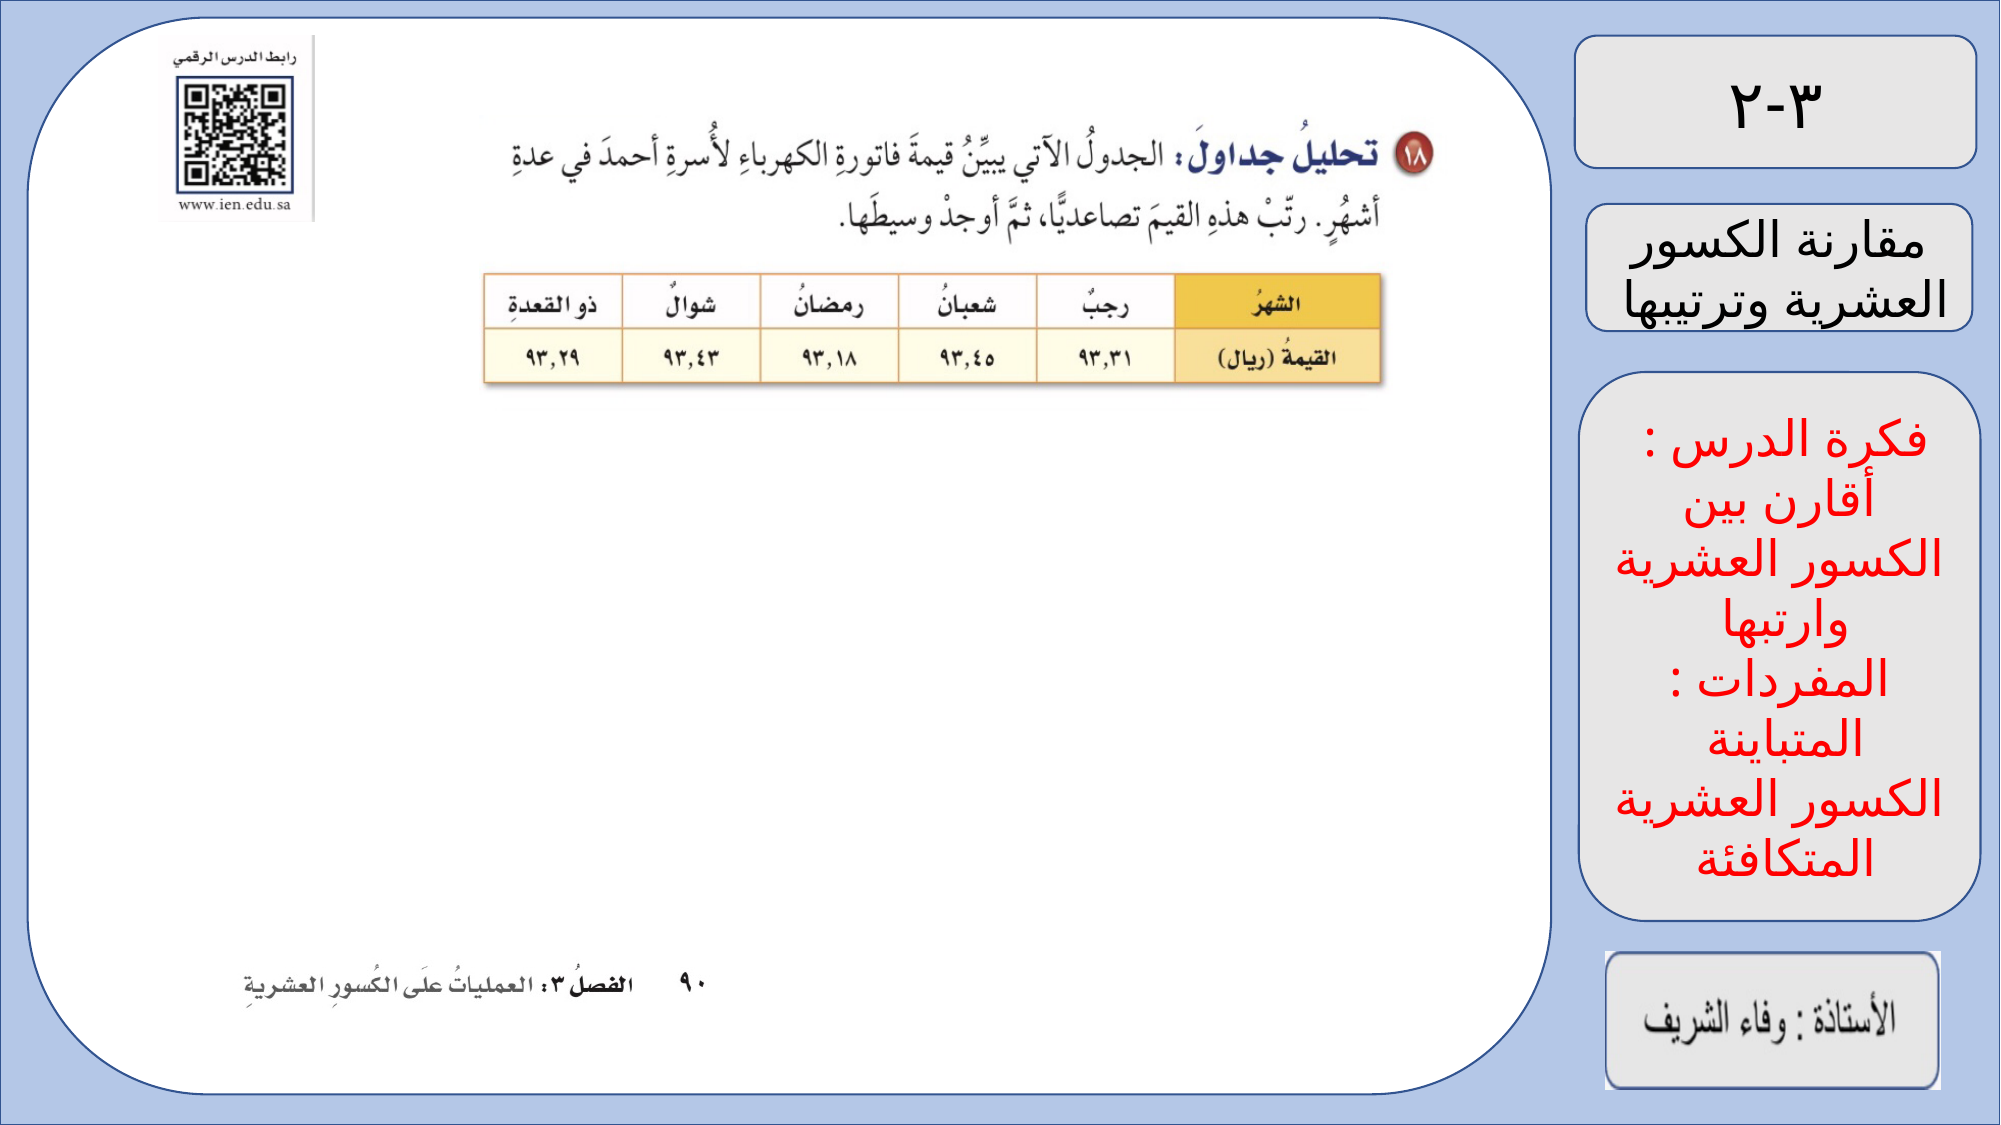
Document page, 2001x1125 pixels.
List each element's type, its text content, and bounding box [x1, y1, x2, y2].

text_box فكرة الدرس : أقارن بين الكسور العشرية وارتبها المفردات : المتباينة الكسور العشرية المتكافئة [1577, 370, 1982, 923]
text_box مقارنة الكسور العشرية وترتيبها [1585, 202, 1974, 333]
text_box ٣-٢ [1573, 34, 1978, 170]
text_box [26, 16, 1553, 1096]
picture [479, 115, 1448, 420]
picture [1605, 951, 1941, 1090]
picture [158, 951, 740, 1032]
picture [158, 35, 315, 222]
text_box [0, 0, 2000, 1125]
